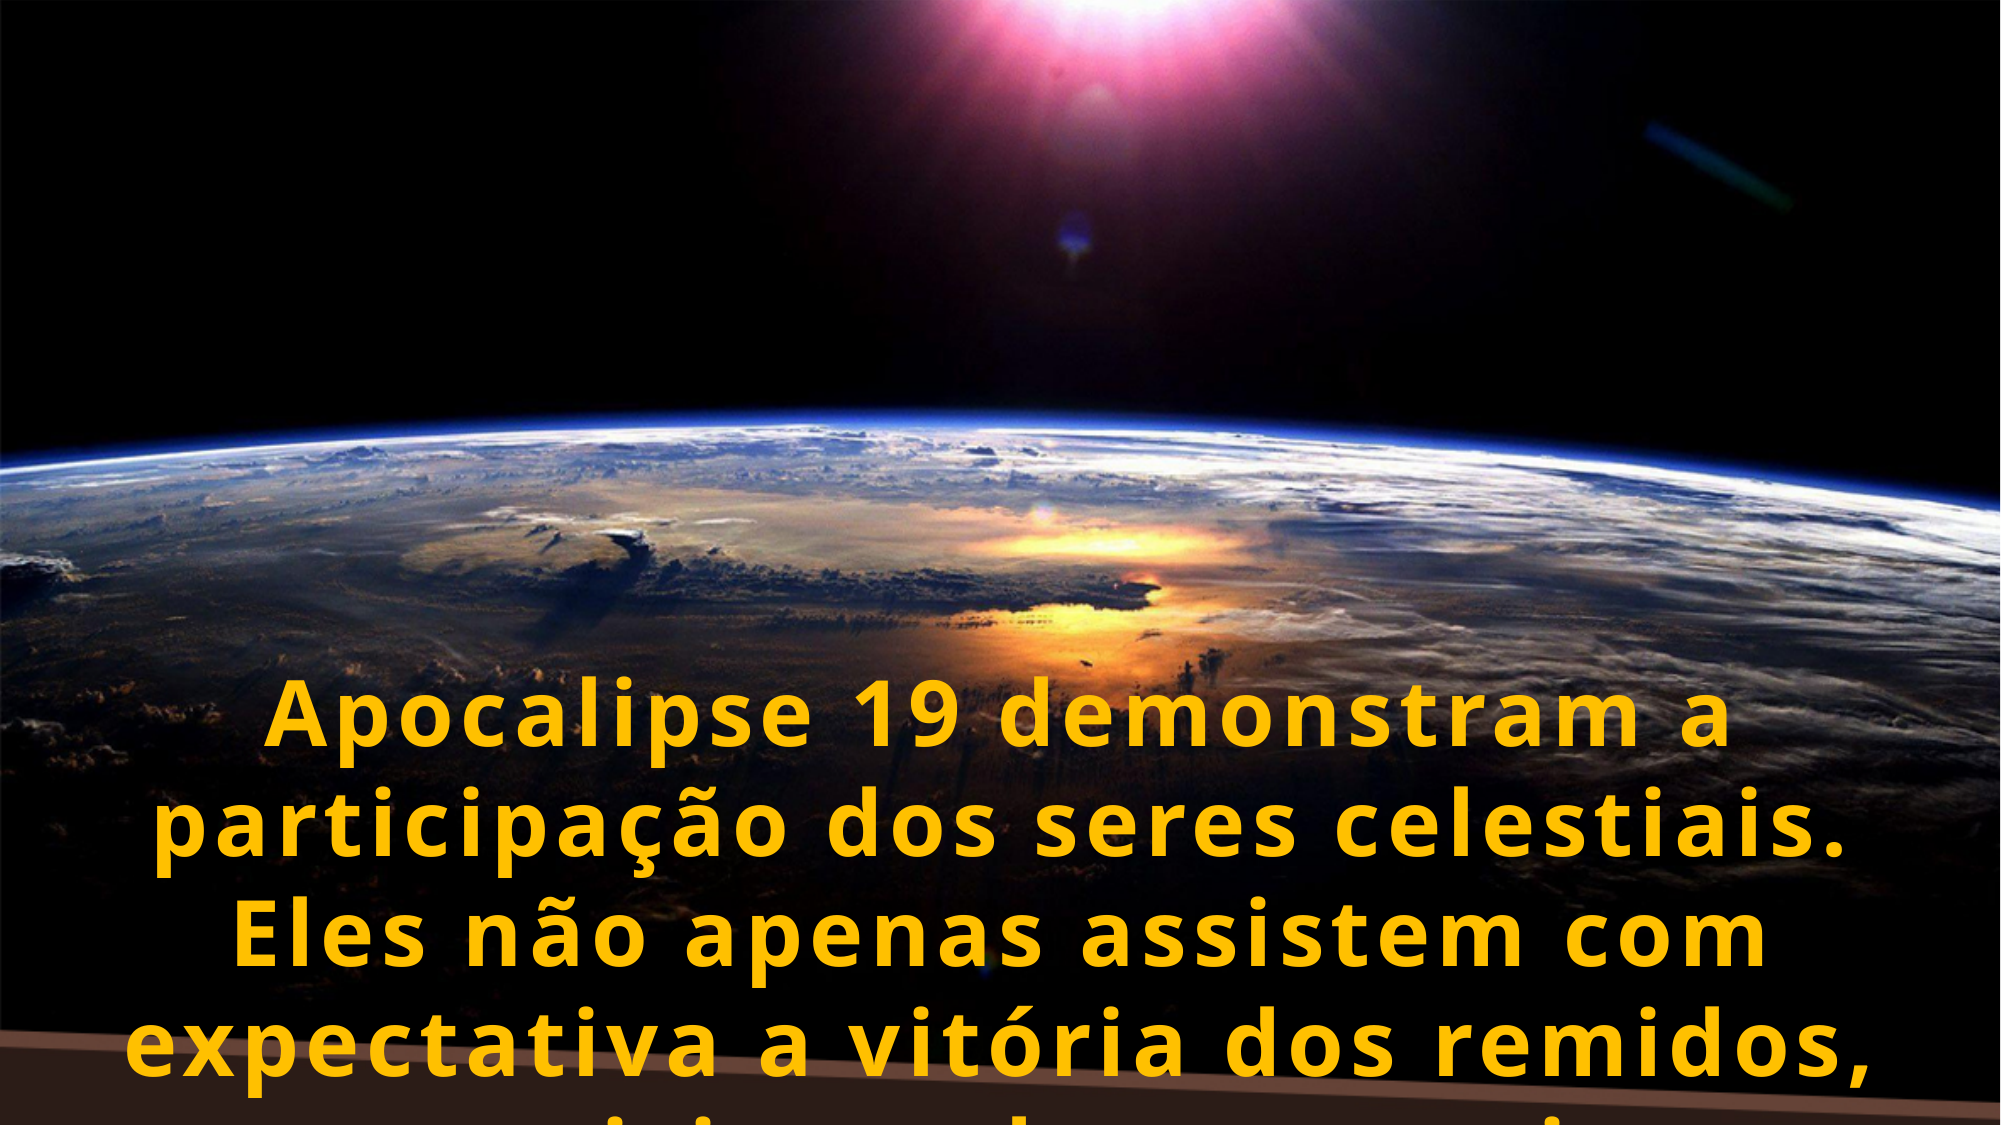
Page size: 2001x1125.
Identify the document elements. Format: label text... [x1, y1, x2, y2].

picture [0, 0, 2001, 1125]
text_box Apocalipse 19 demonstram a participação dos seres celestiais. Eles não apenas assistem com expectativa a vitória dos remidos, mas, participam das suas tristezas e festejam a sua vitória. [54, 647, 1953, 1125]
